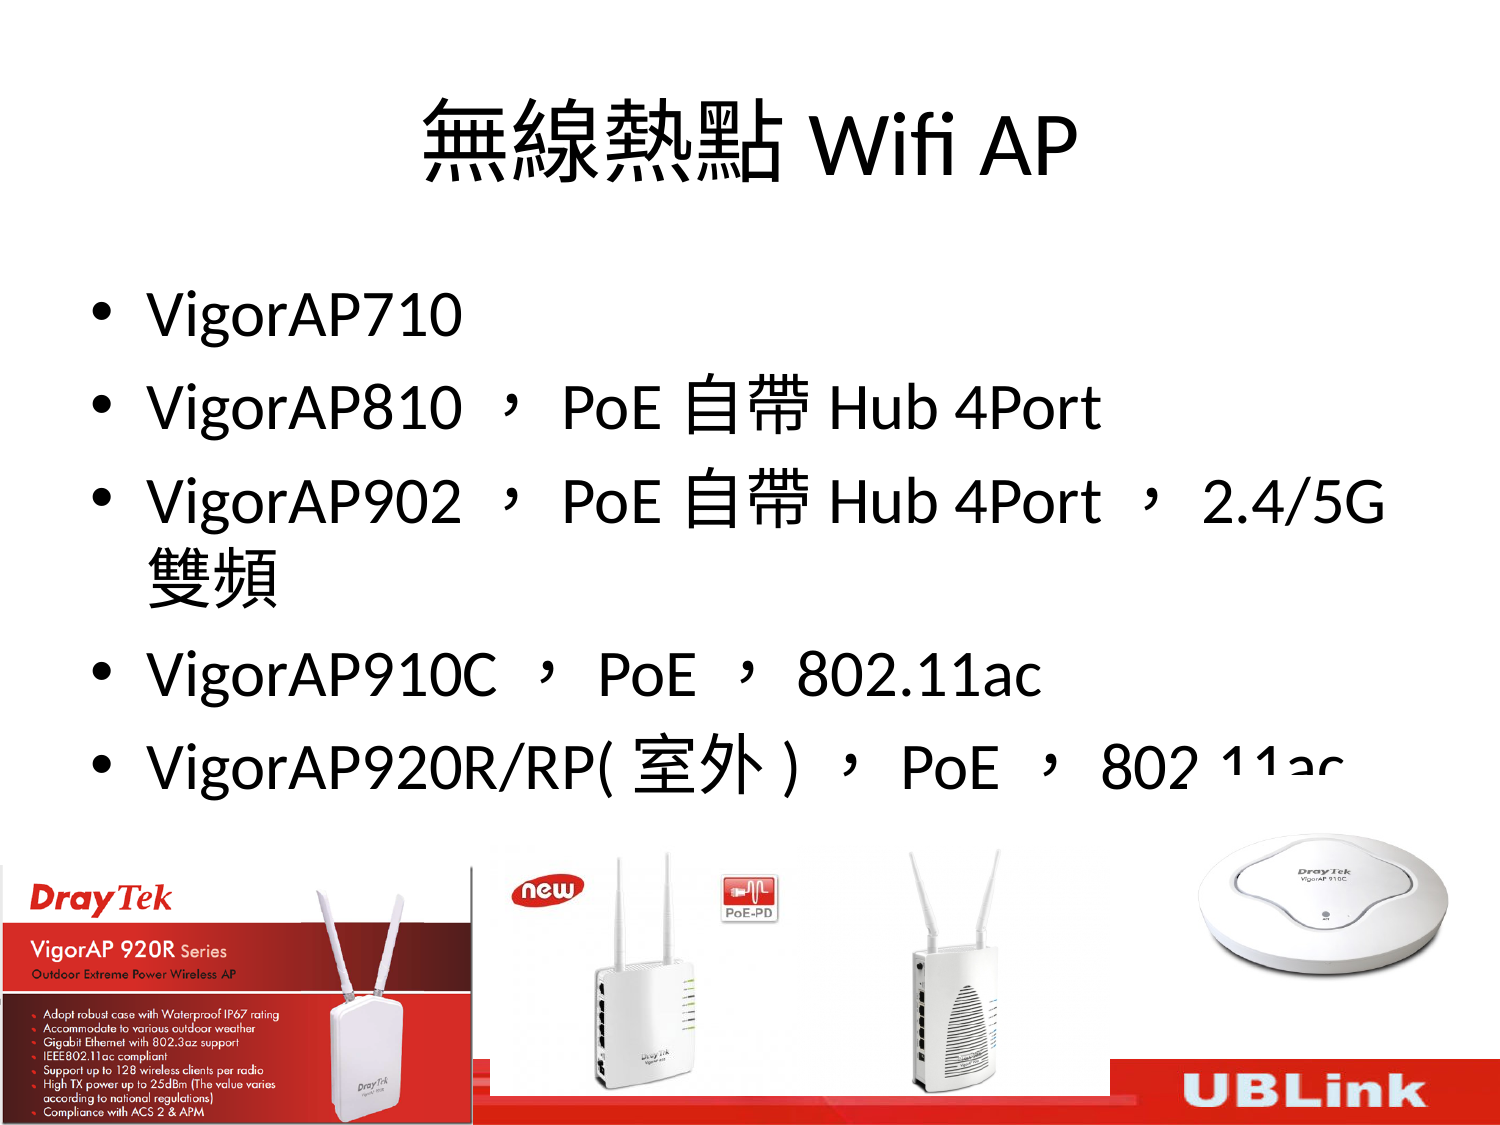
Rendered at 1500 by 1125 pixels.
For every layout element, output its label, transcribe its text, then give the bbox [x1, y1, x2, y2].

picture [1186, 774, 1459, 1048]
list VigorAP710 VigorAP810，PoE自帶Hub 4Port VigorAP902，PoE自帶Hub 4Port，2.4/5G雙頻 VigorAP910C，PoE，802.11ac VigorAP920R/RP(室外)，PoE，802.11ac [75, 262, 1459, 1005]
title 無線熱點Wifi AP [75, 45, 1425, 233]
picture [0, 845, 1500, 1125]
